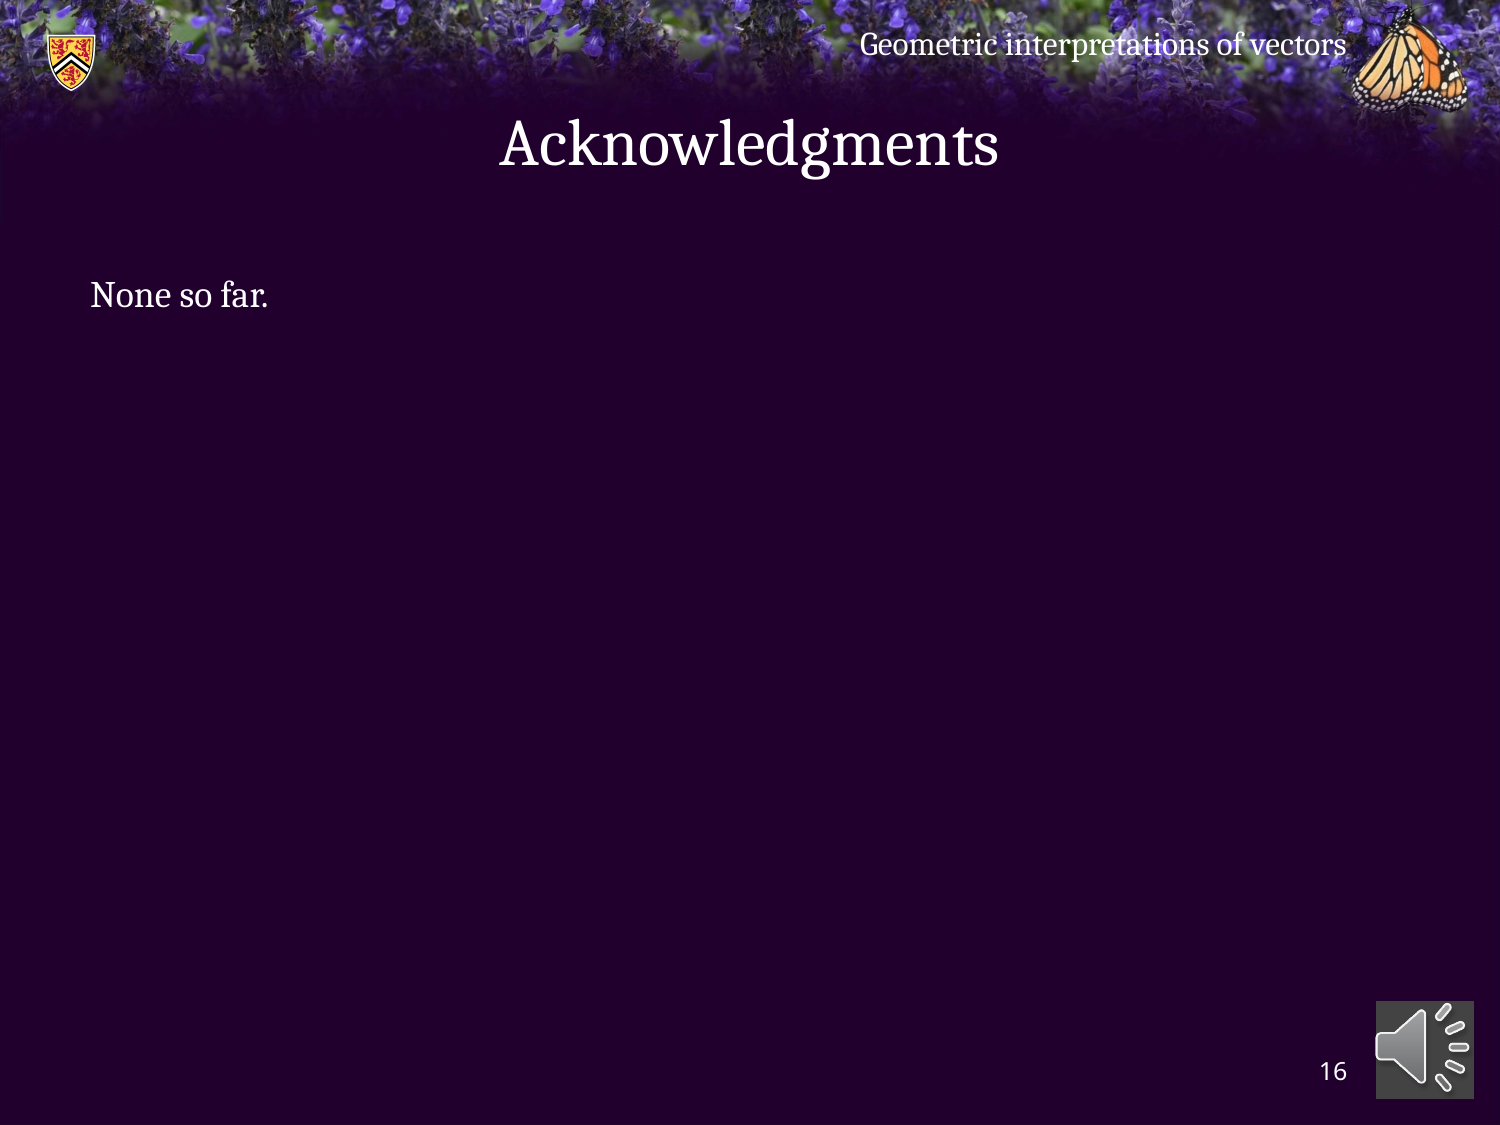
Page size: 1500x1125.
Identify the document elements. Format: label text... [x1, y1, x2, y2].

list None so far. [75, 262, 1425, 1005]
slide_number 16 [1187, 1042, 1363, 1103]
picture [0, 0, 1500, 1125]
footer Geometric interpretations of vectors [575, 12, 1363, 73]
title Acknowledgments [75, 45, 1425, 233]
